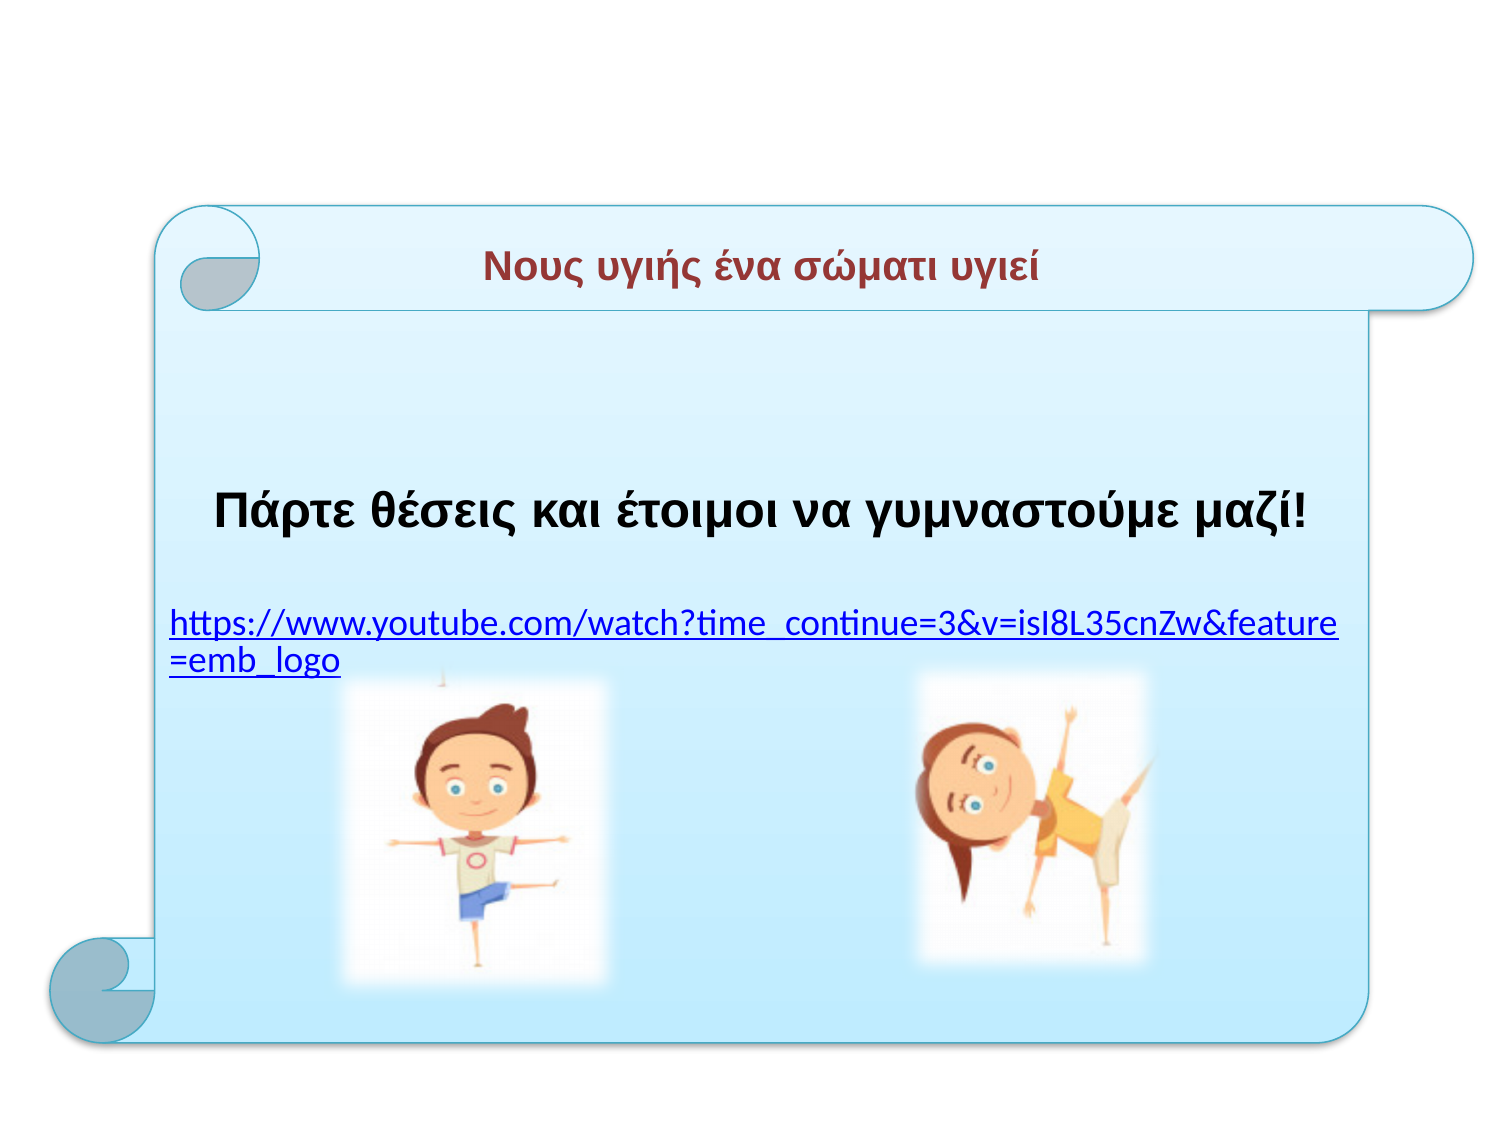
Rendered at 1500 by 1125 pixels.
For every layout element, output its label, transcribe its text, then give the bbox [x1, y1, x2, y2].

text_box Πάρτε θέσεις και έτοιμοι να γυμναστούμε μαζί! https://www.youtube.com/watch?time_continue=3&v=isI8L35cnZw&feature=emb_logo [49, 204, 1475, 1044]
picture [899, 652, 1166, 983]
text_box Νους υγιής ένα σώματι υγιεί [182, 231, 1341, 297]
picture [323, 661, 625, 1004]
